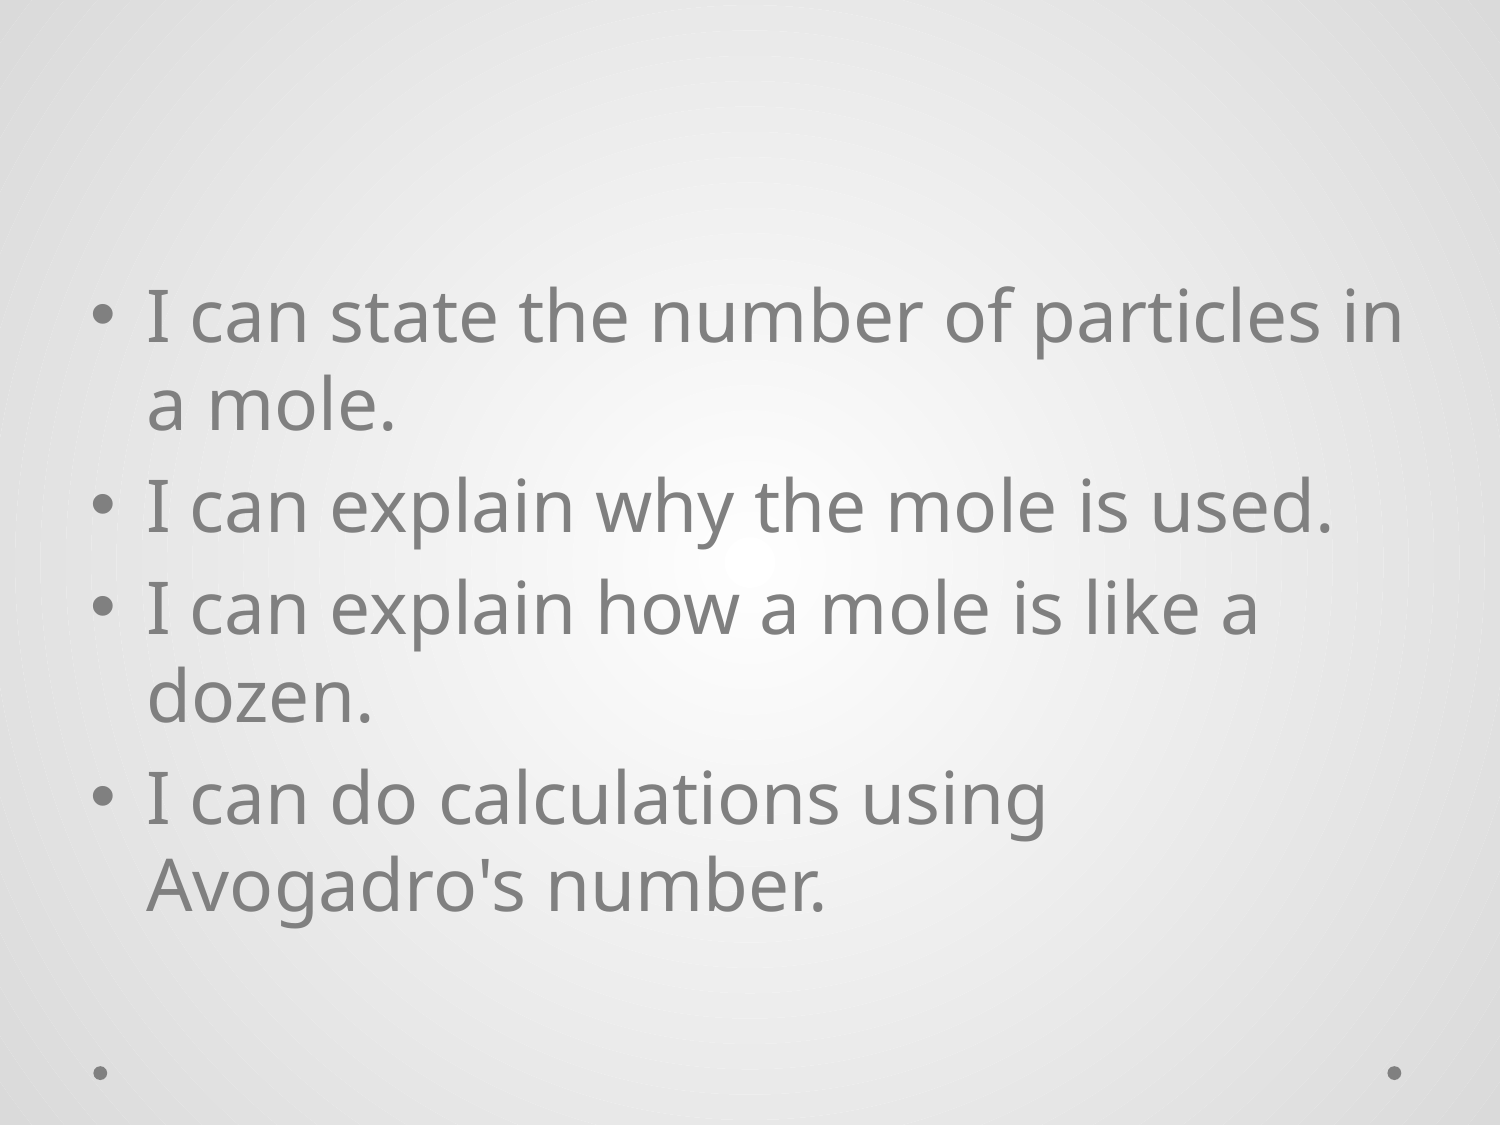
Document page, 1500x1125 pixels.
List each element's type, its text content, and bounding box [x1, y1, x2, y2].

list I can state the number of particles in a mole. I can explain why the mole is used. I can explain how a mole is like a dozen. I can do calculations using Avogadro's number. [75, 262, 1425, 1005]
